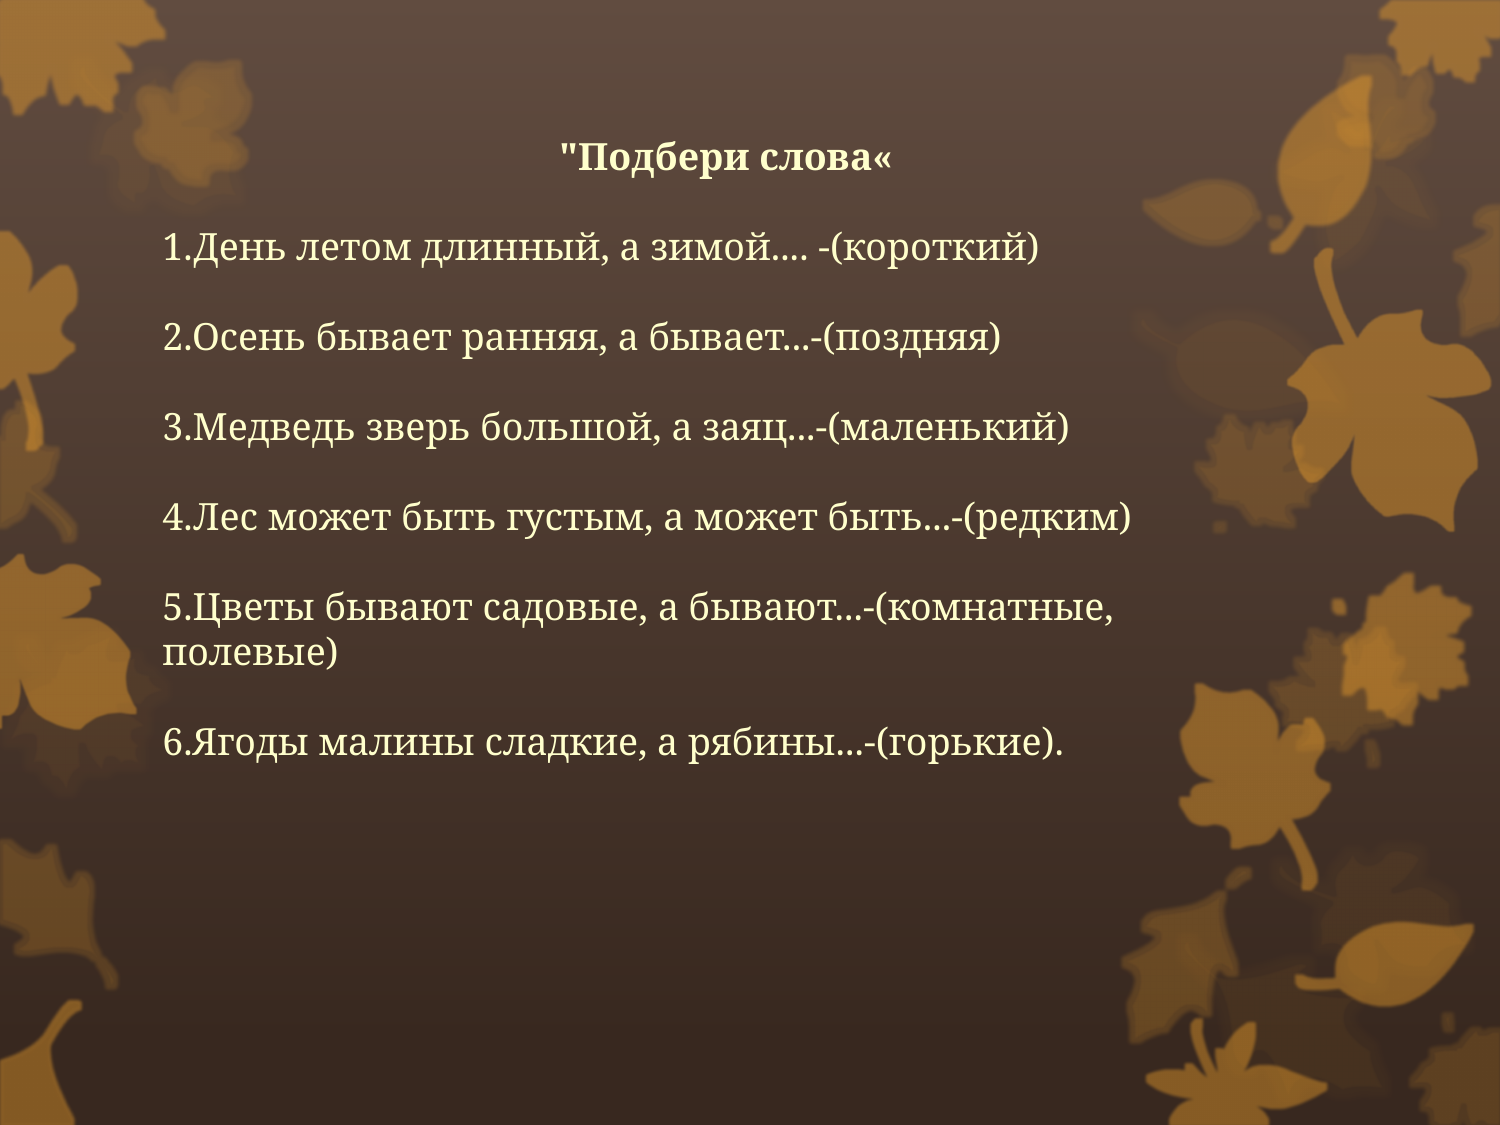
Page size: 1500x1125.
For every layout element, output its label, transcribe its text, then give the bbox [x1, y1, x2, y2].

text_box "Подбери слова« 1.День летом длинный, а зимой.... -(короткий) 2.Осень бывает ранняя, а бывает...-(поздняя) 3.Медведь зверь большой, а заяц...-(маленький) 4.Лес может быть густым, а может быть...-(редким) 5.Цветы бывают садовые, а бывают...-(комнатные, полевые) 6.Ягоды малины сладкие, а рябины...-(горькие). [147, 125, 1306, 771]
